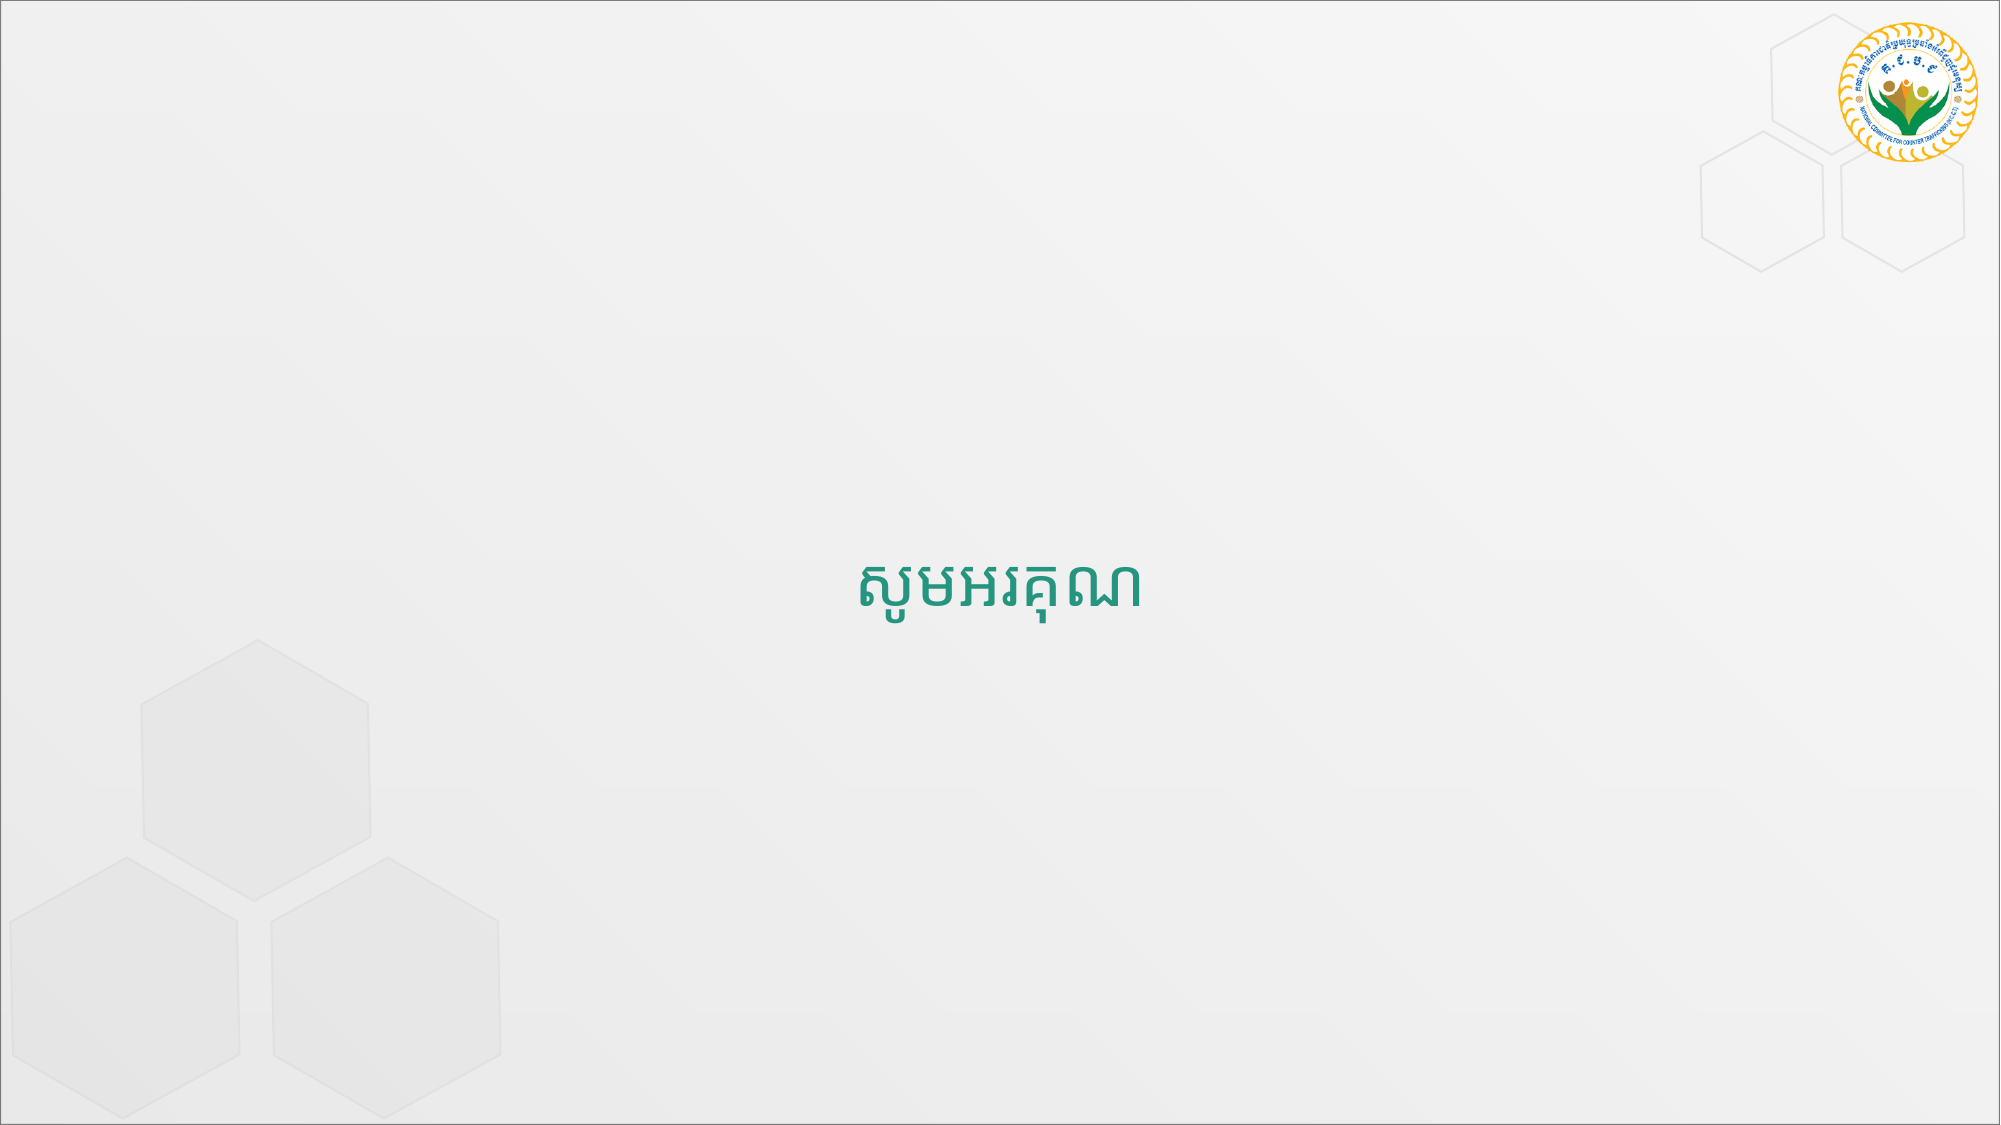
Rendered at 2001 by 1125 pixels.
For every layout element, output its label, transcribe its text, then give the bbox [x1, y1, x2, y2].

text_box សូមអរគុណ [445, 452, 1555, 627]
picture [1838, 22, 1978, 162]
text_box [171, 250, 1147, 811]
